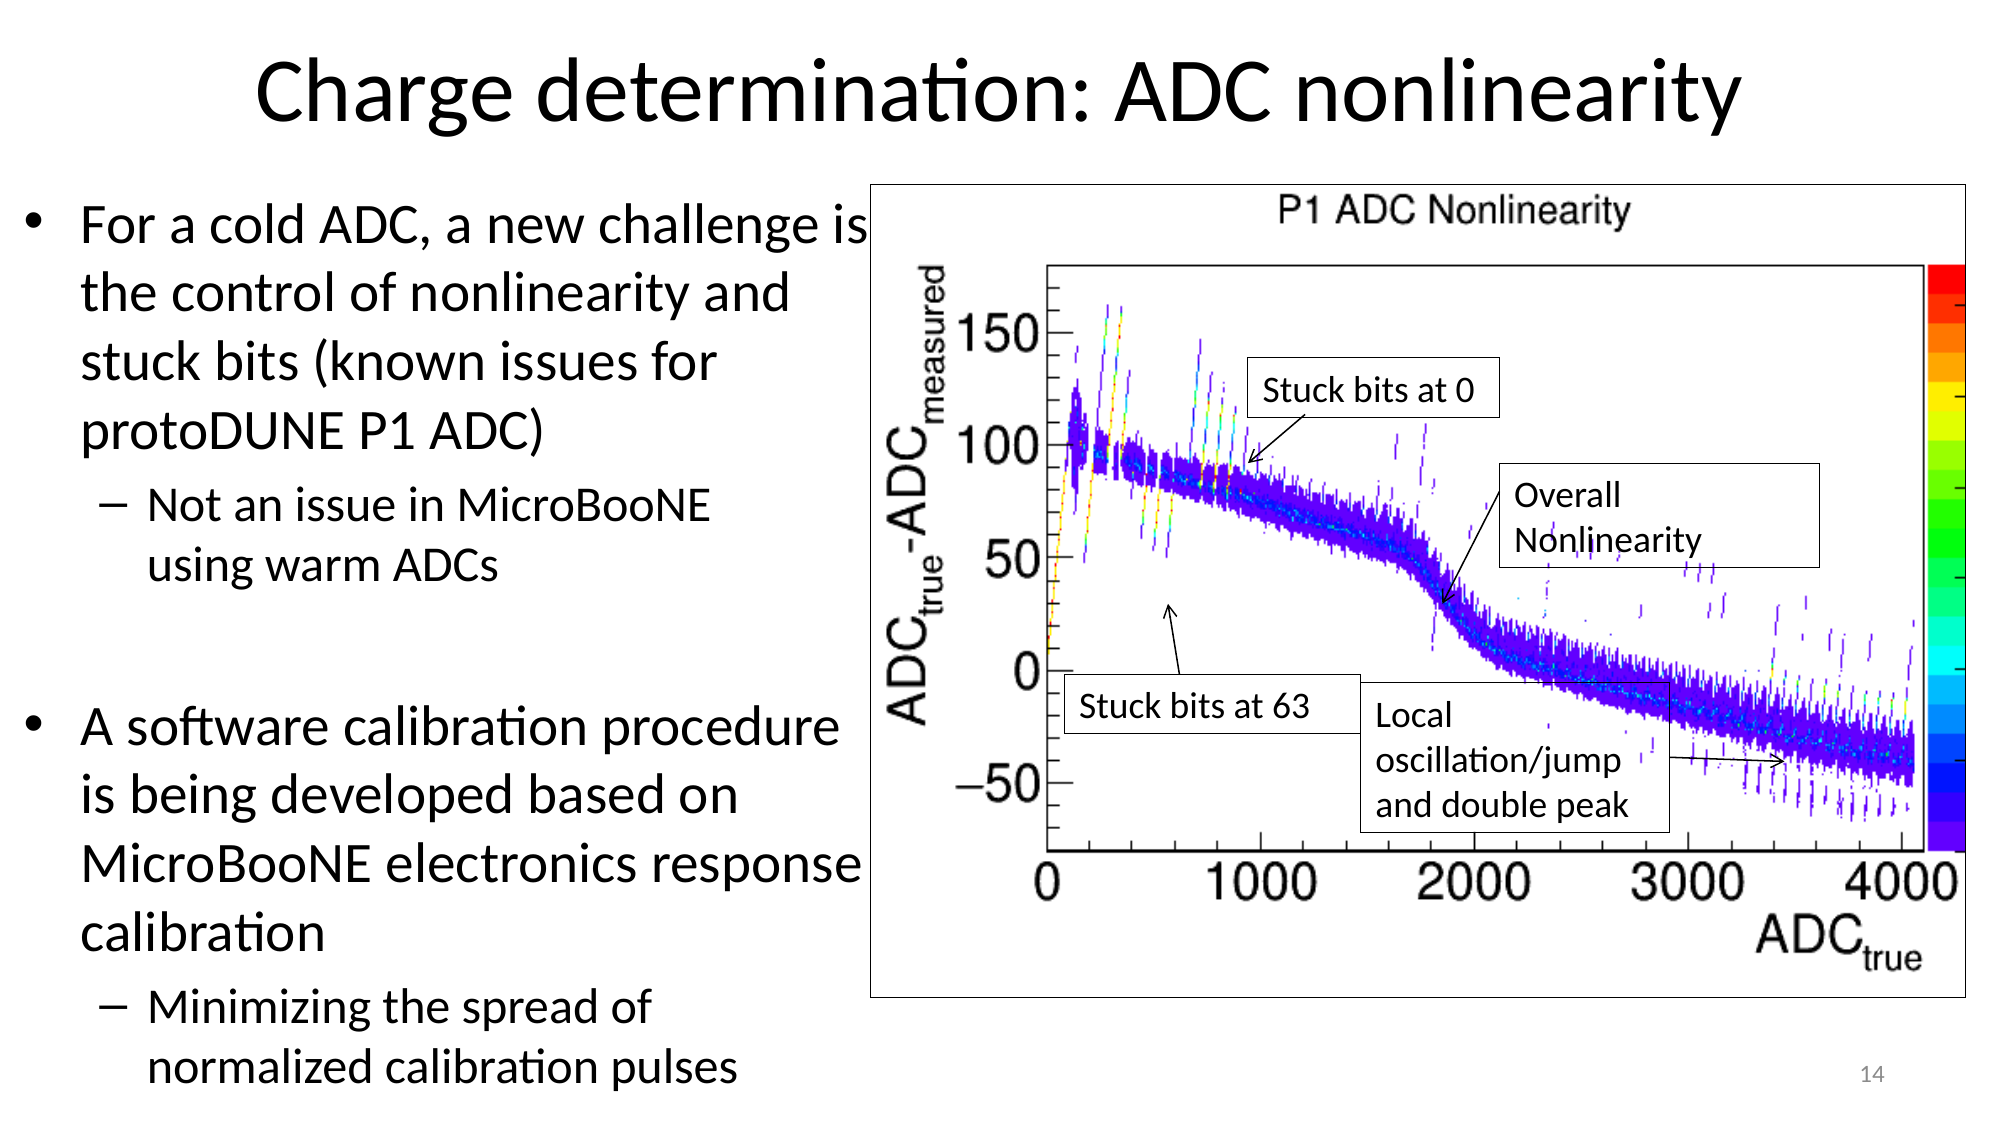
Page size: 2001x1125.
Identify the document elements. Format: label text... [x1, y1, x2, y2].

title Charge determination: ADC nonlinearity [99, 0, 1900, 179]
slide_number 14 [1433, 1042, 1900, 1103]
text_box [870, 183, 1966, 999]
list For a cold ADC, a new challenge is the control of nonlinearity and stuck bits (known issues for protoDUNE P1 ADC) Not an issue in MicroBooNE using warm ADCs A software calibration procedure is being developed based on MicroBooNE electronics response calibration Minimizing the spread of normalized calibration pulses [8, 178, 886, 1103]
